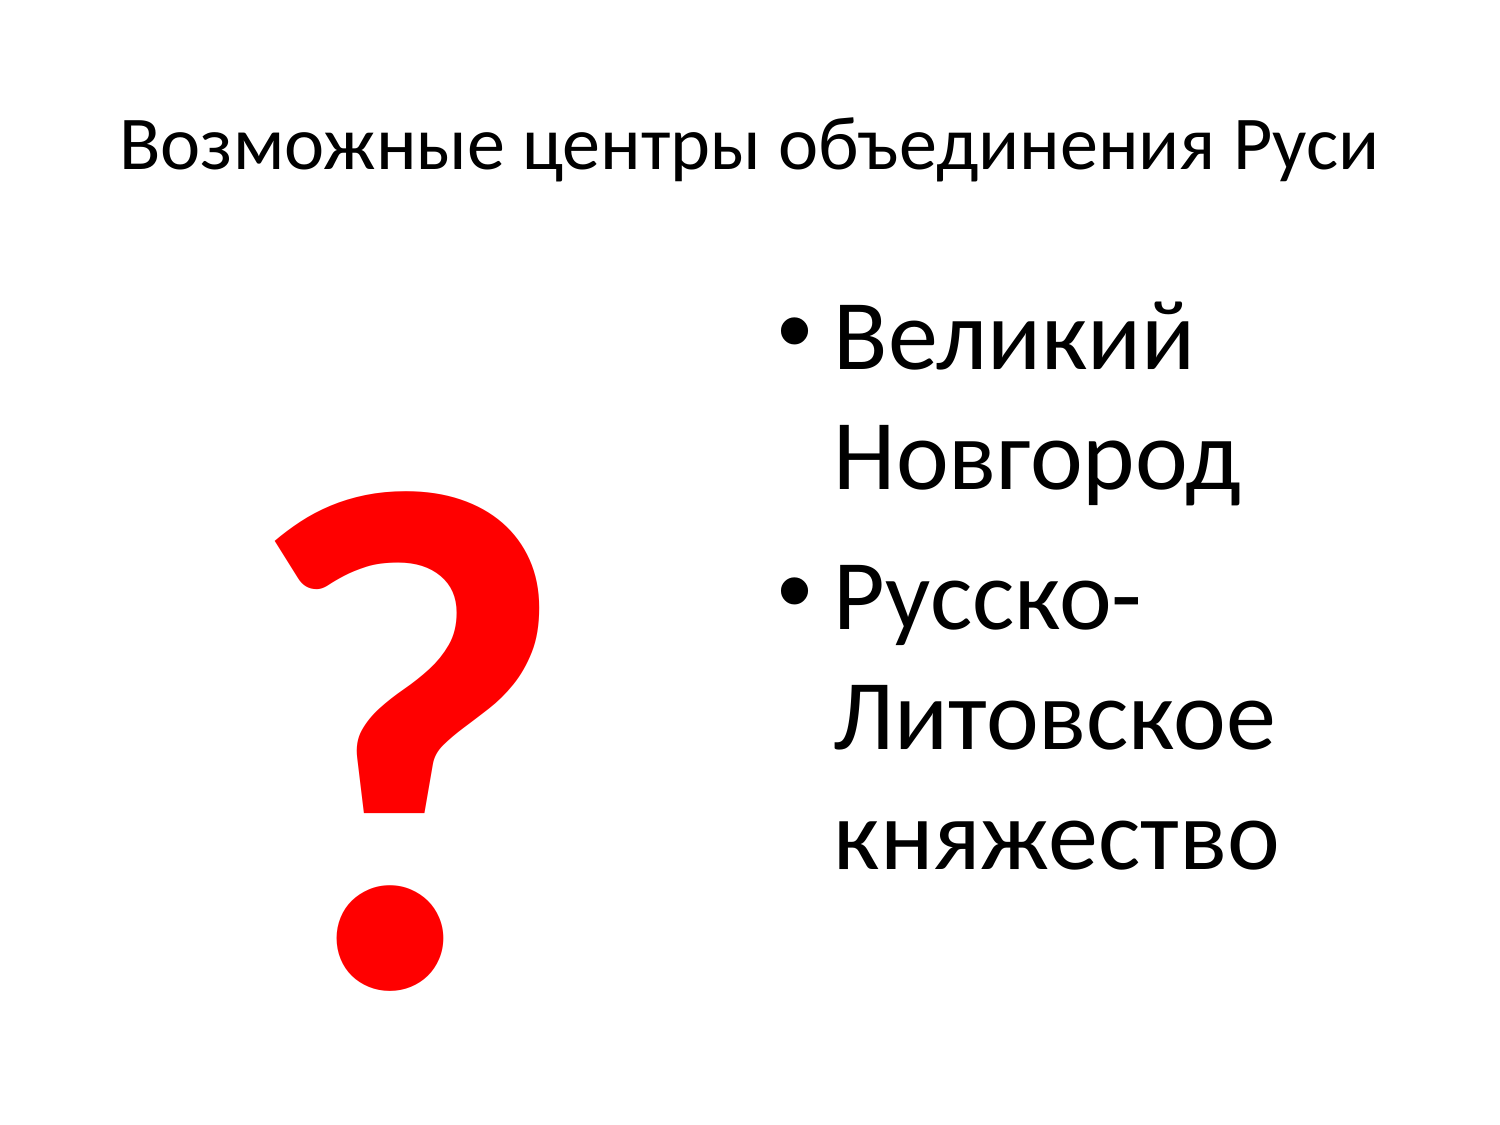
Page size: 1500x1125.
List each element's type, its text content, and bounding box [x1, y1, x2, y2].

list Великий Новгород Русско-Литовское княжество [762, 262, 1425, 1005]
title Возможные центры объединения Руси [75, 45, 1425, 233]
list ? [75, 262, 738, 1005]
